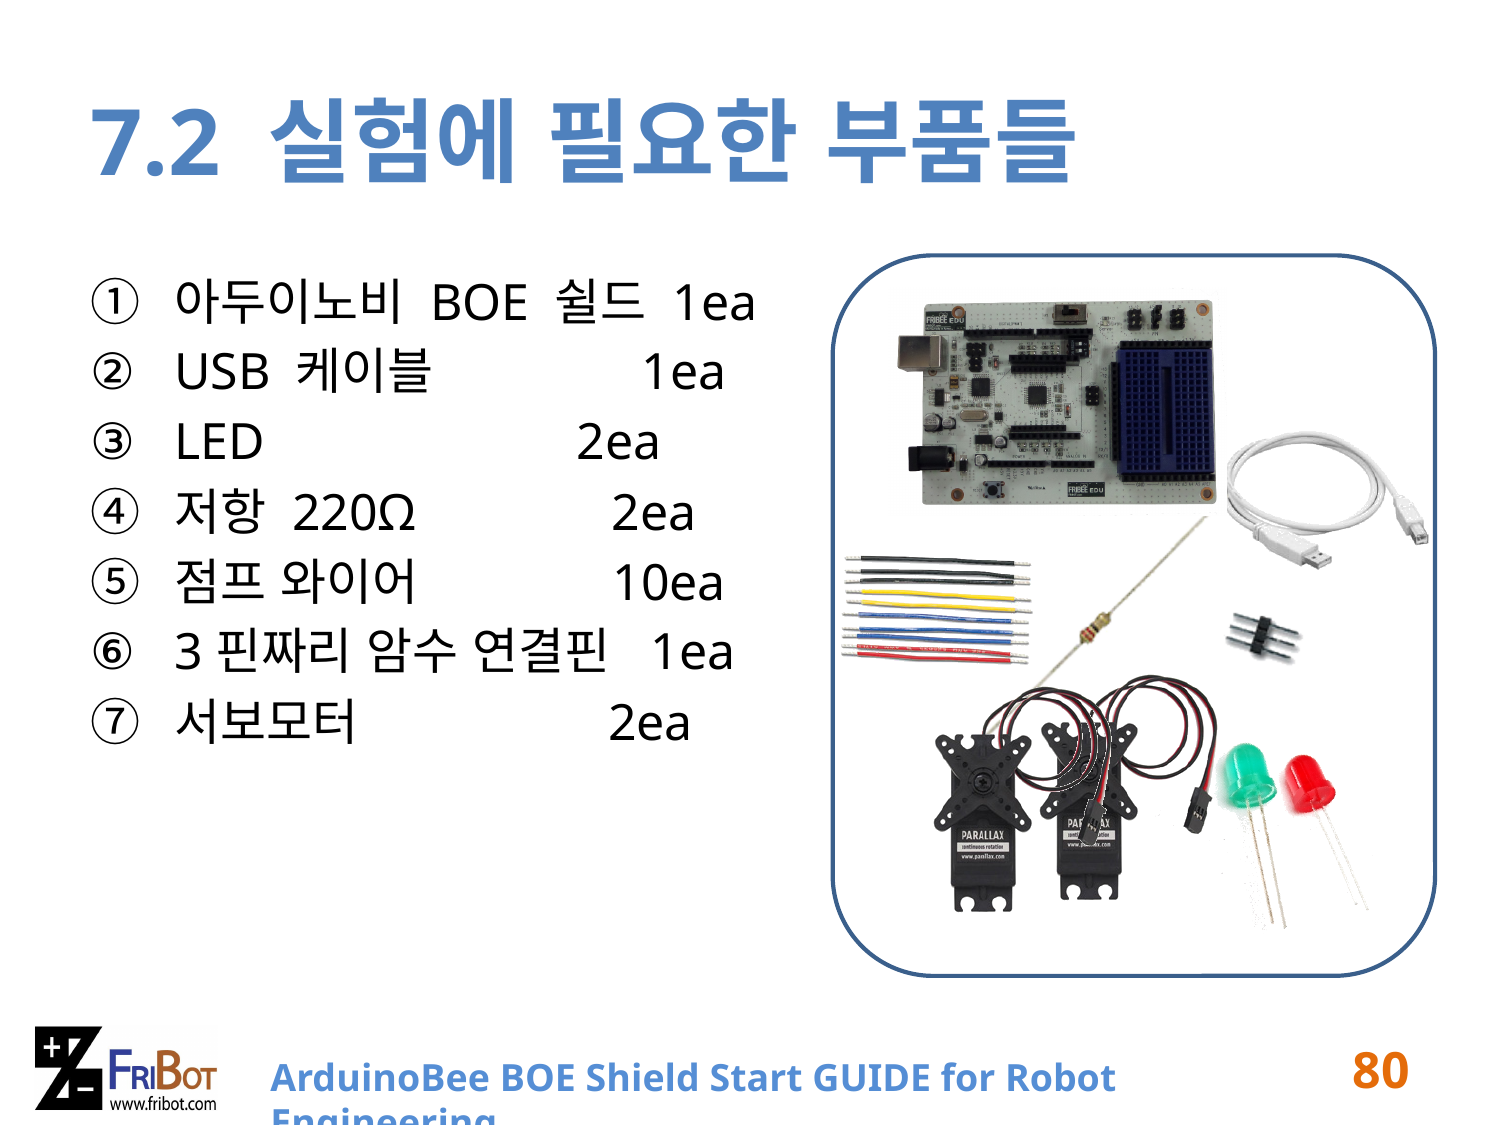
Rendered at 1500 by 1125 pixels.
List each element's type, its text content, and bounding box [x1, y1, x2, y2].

slide_number 80 [1074, 1042, 1425, 1103]
picture [832, 287, 1436, 918]
text_box [830, 615, 1438, 978]
list 아두이노비 BOE 쉴드 1ea USB 케이블 1ea LED 2ea 저항 220Ω 2ea 점프 와이어 10ea 3핀짜리 암수 연결핀 1ea 서보모터 2ea [75, 262, 892, 1024]
title 7.2 실험에 필요한 부품들 [75, 45, 1425, 233]
text_box [830, 253, 1438, 551]
picture [34, 1025, 218, 1111]
